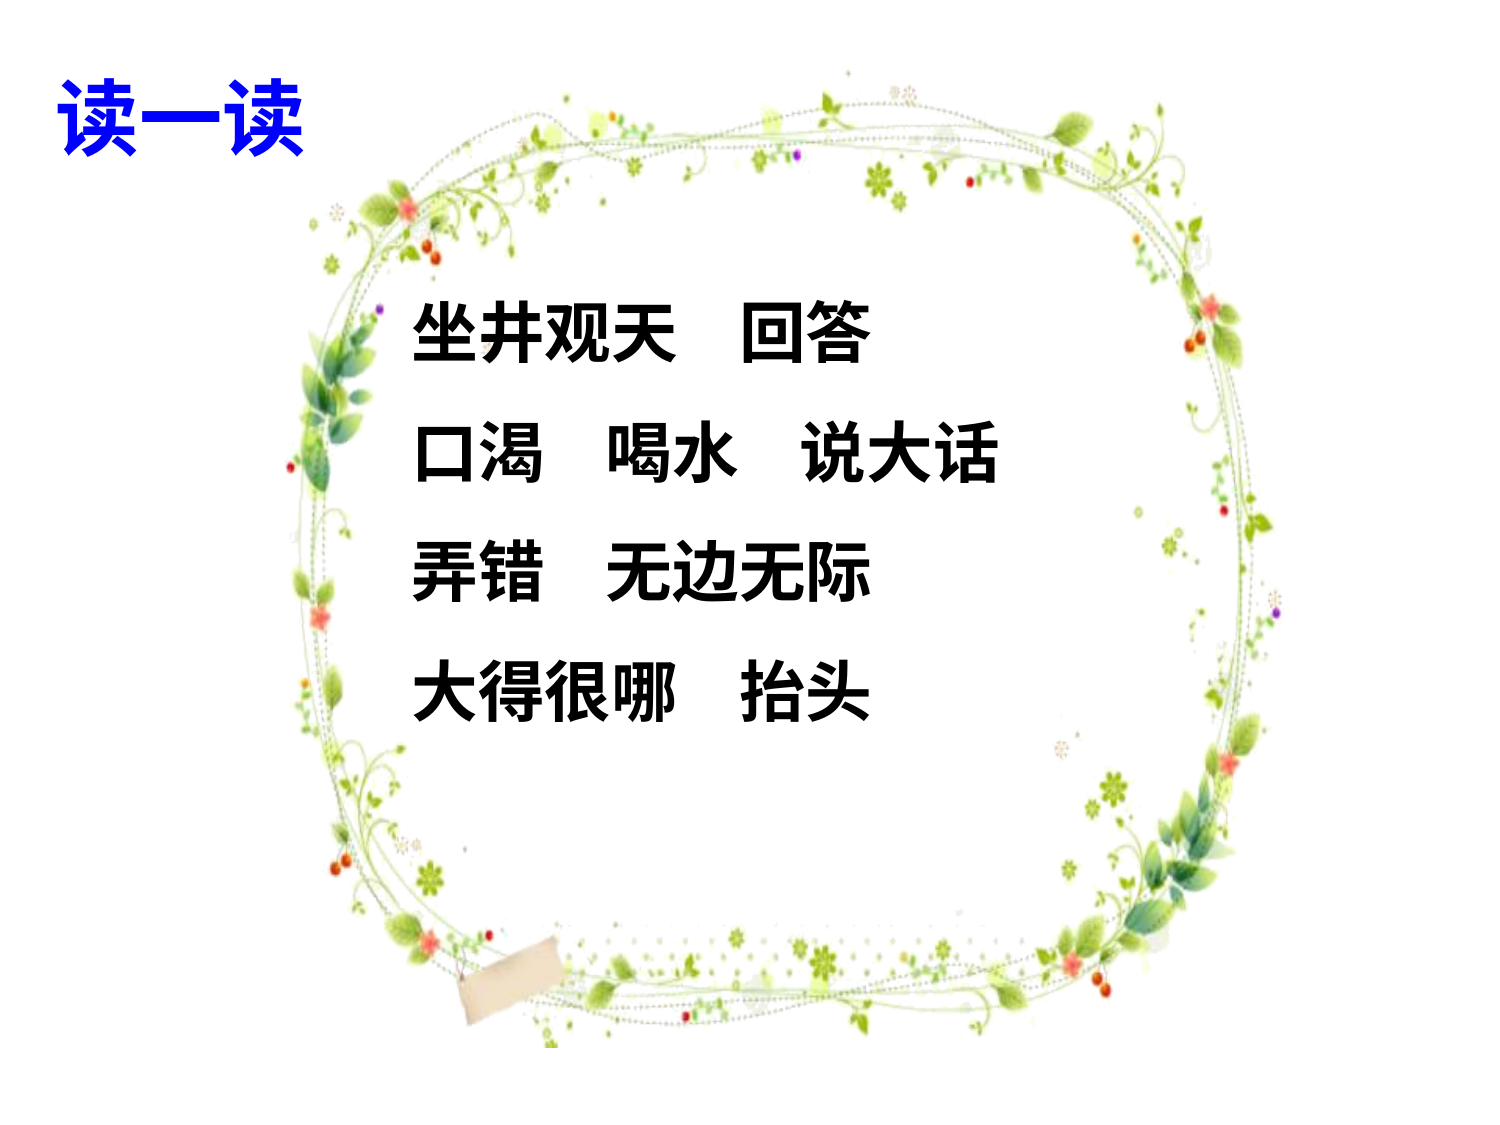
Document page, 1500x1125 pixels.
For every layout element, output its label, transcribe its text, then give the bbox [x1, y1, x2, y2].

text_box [259, 42, 1306, 1048]
text_box 读一读 [41, 58, 254, 174]
